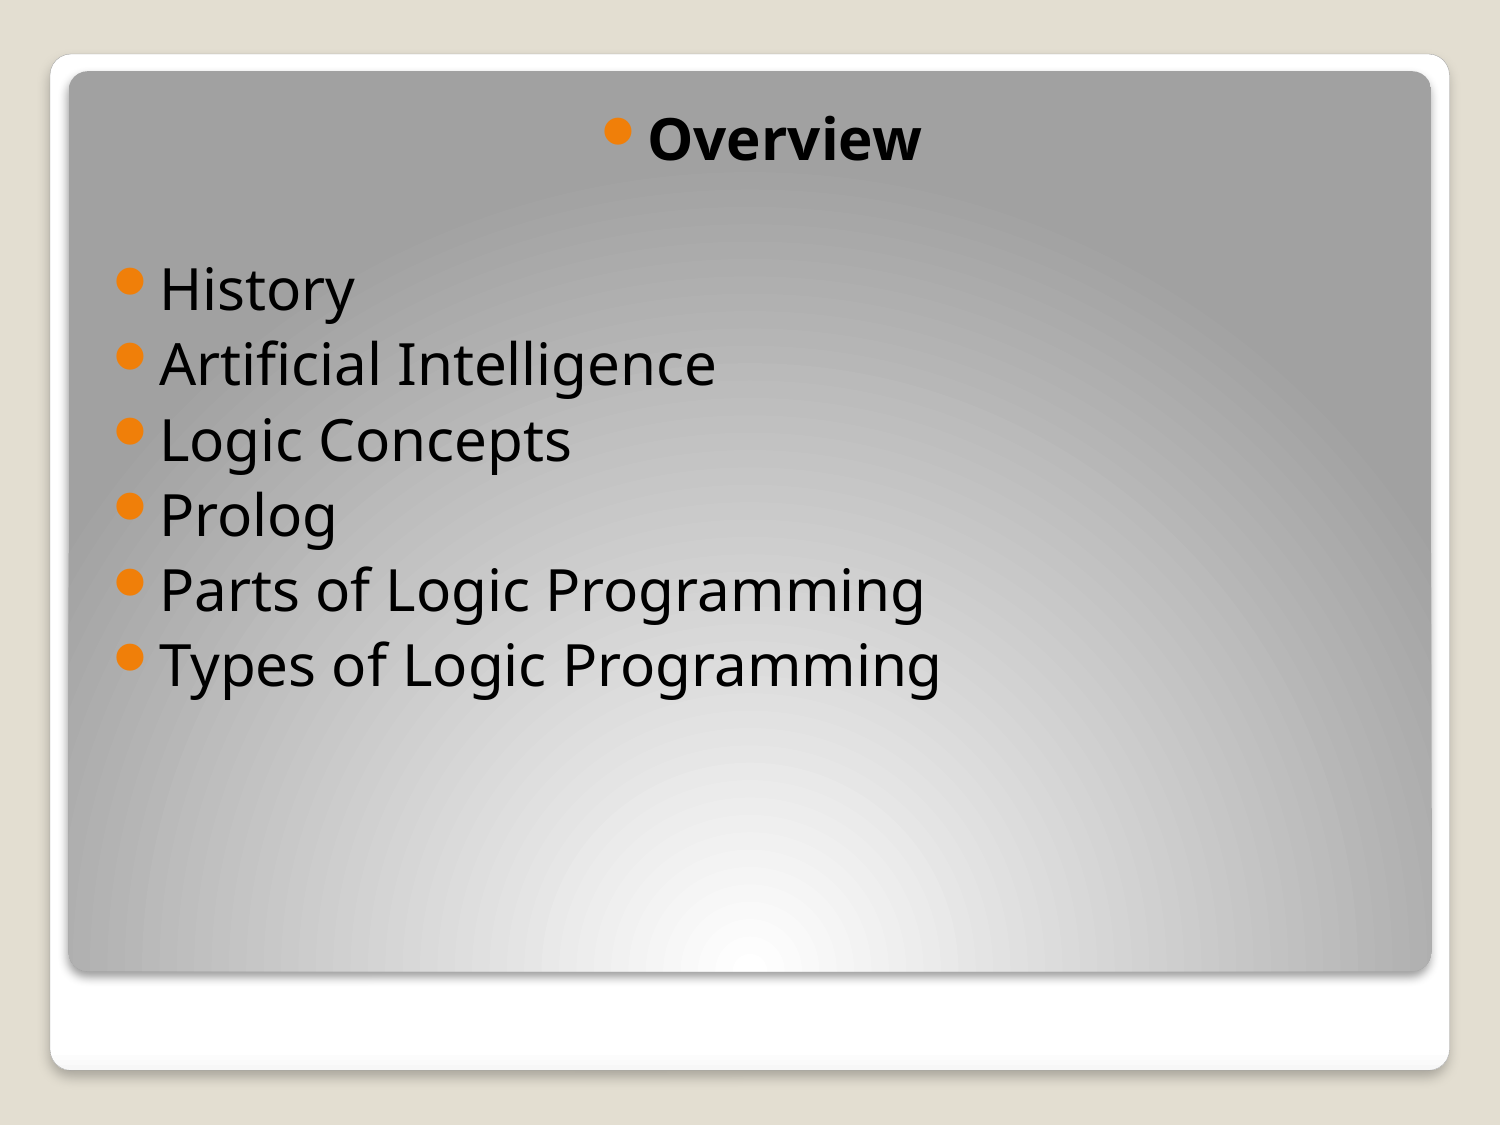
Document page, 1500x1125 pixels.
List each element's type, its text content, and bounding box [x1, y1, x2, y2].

title [82, 817, 1425, 990]
list Overview History Artificial Intelligence Logic Concepts Prolog Parts of Logic Programming Types of Logic Programming [82, 86, 1425, 774]
